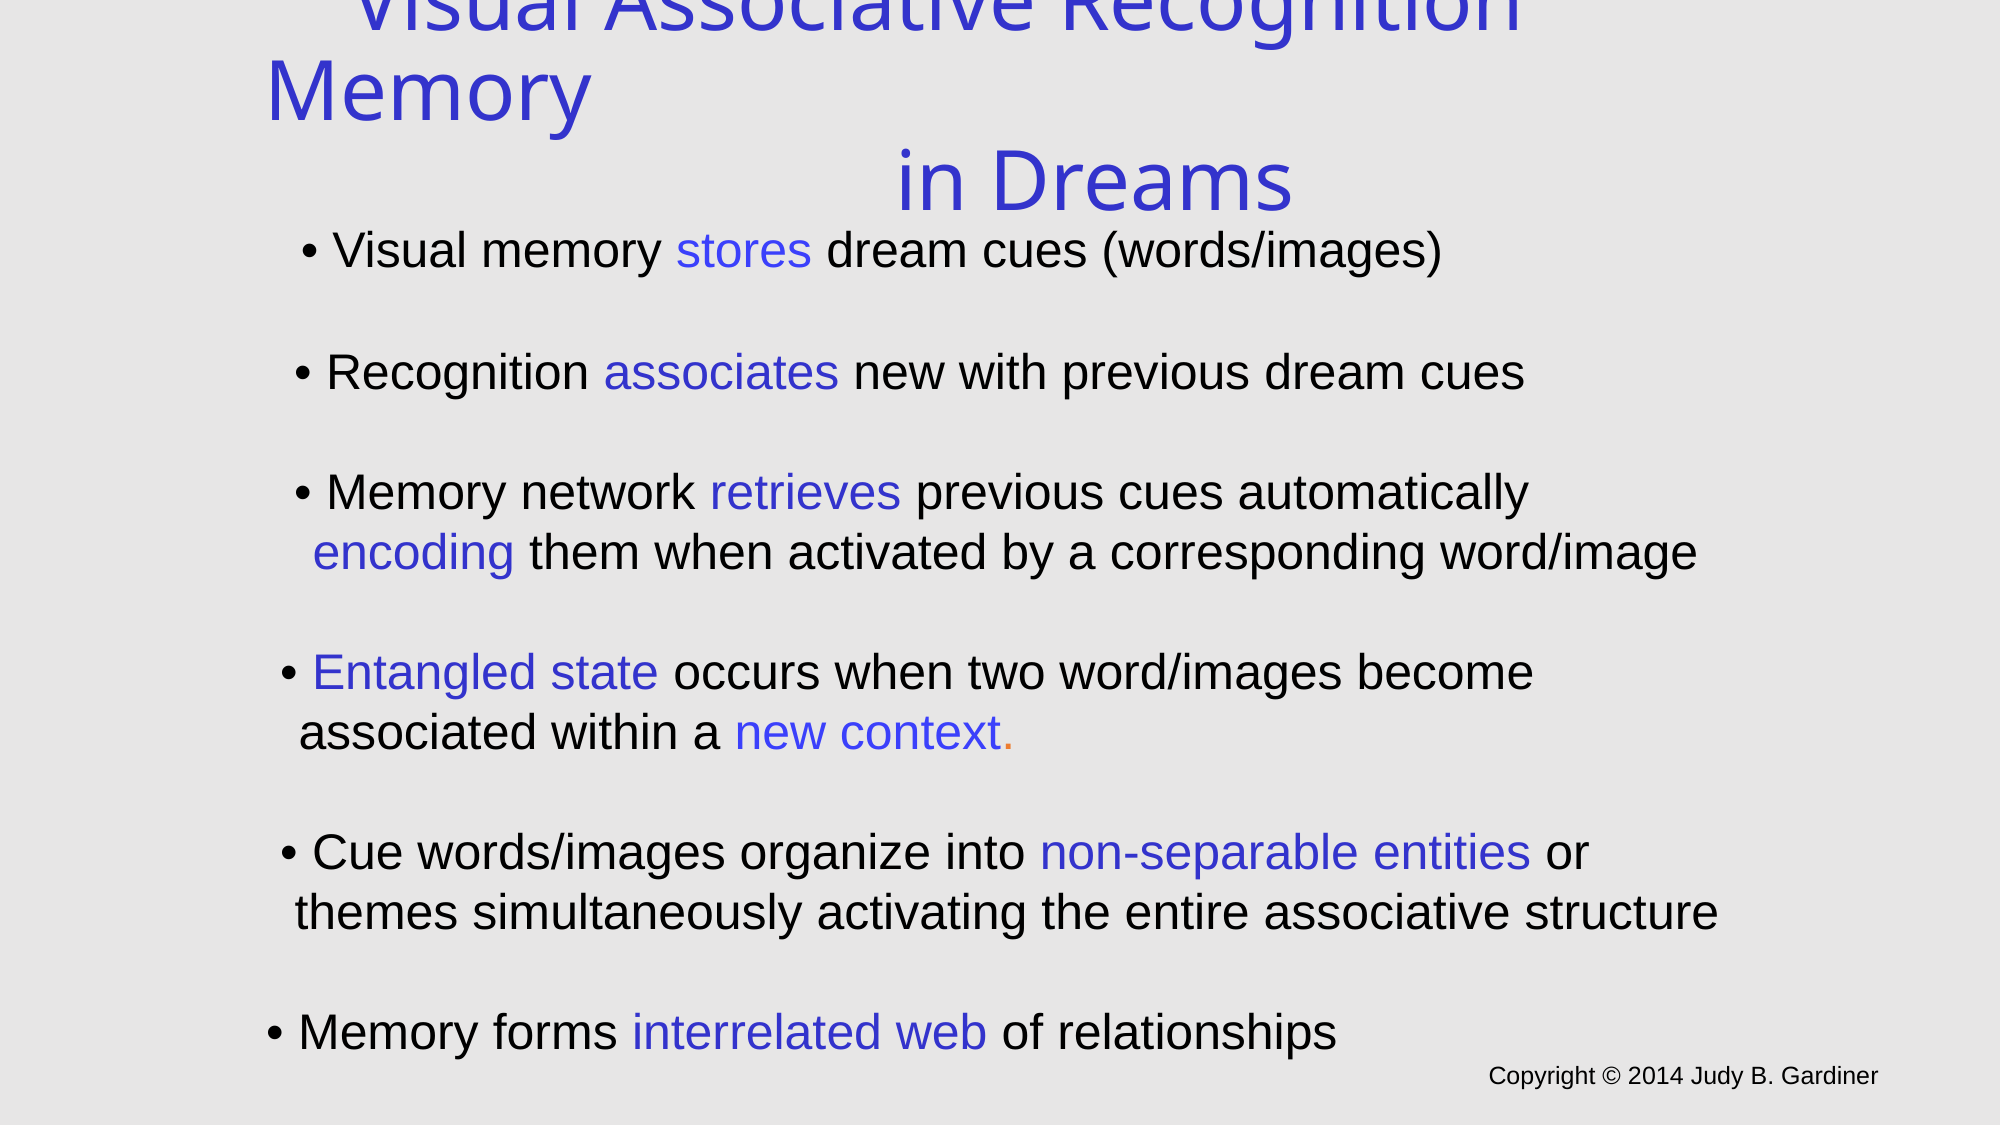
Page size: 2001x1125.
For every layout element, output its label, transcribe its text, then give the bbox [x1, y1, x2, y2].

title Visual Associative Recognition Memory in Dreams [249, 0, 1788, 62]
text_box • Visual memory stores dream cues (words/images) • Recognition associates new with previous dream cues • Memory network retrieves previous cues automatically encoding them when activated by a corresponding word/image • Entangled state occurs when two word/images become associated within a new context. • Cue words/images organize into non-separable entities or themes simultaneously activating the entire associative structure • Memory forms interrelated web of relationships Copyright © 2014 Judy B. Gardiner [0, 62, 2000, 1125]
